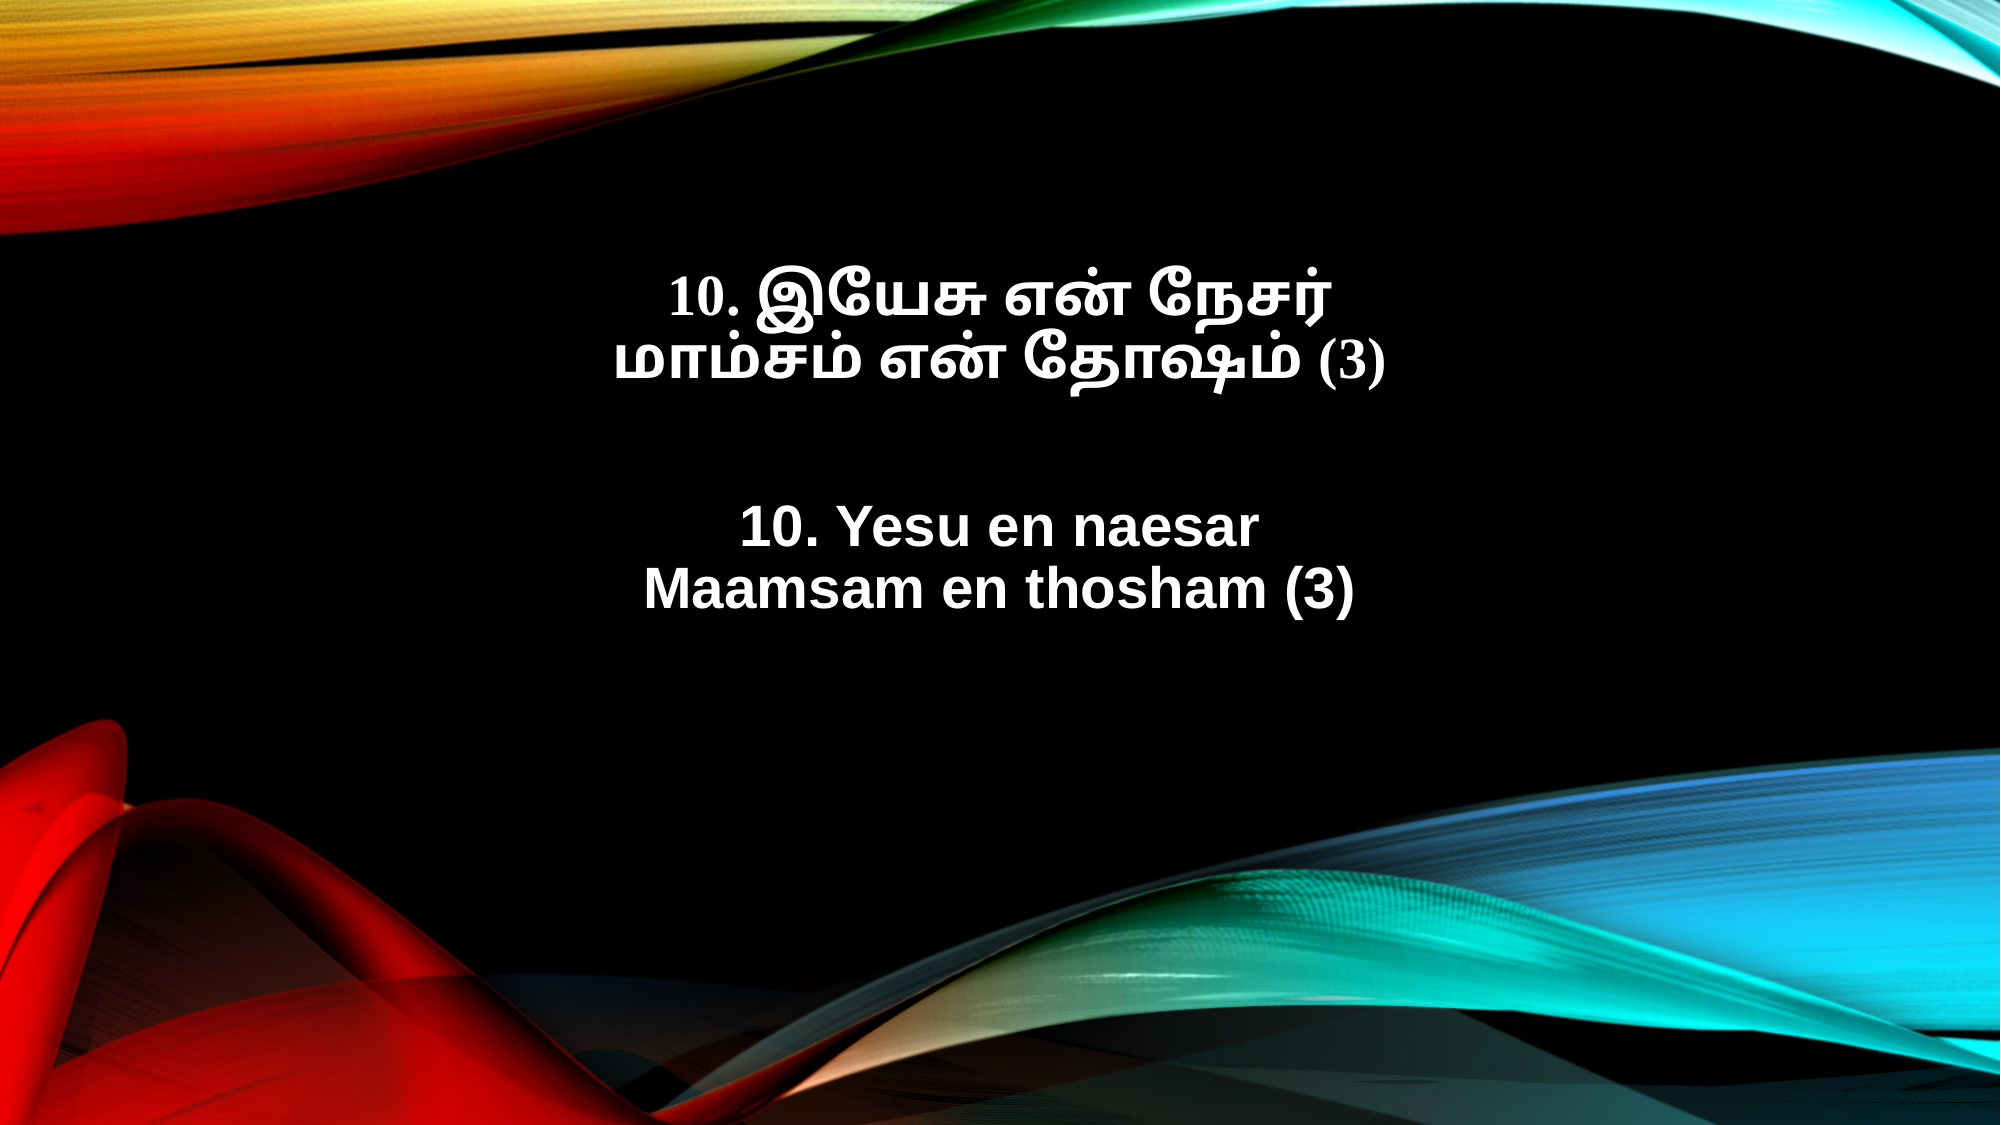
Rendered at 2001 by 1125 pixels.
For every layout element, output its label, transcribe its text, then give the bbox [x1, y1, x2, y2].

subtitle 10. இயேசு என் நேசர் மாம்சம் என் தோஷம் (3) 10. Yesu en naesar Maamsam en thosham (3) [0, 0, 2000, 1125]
